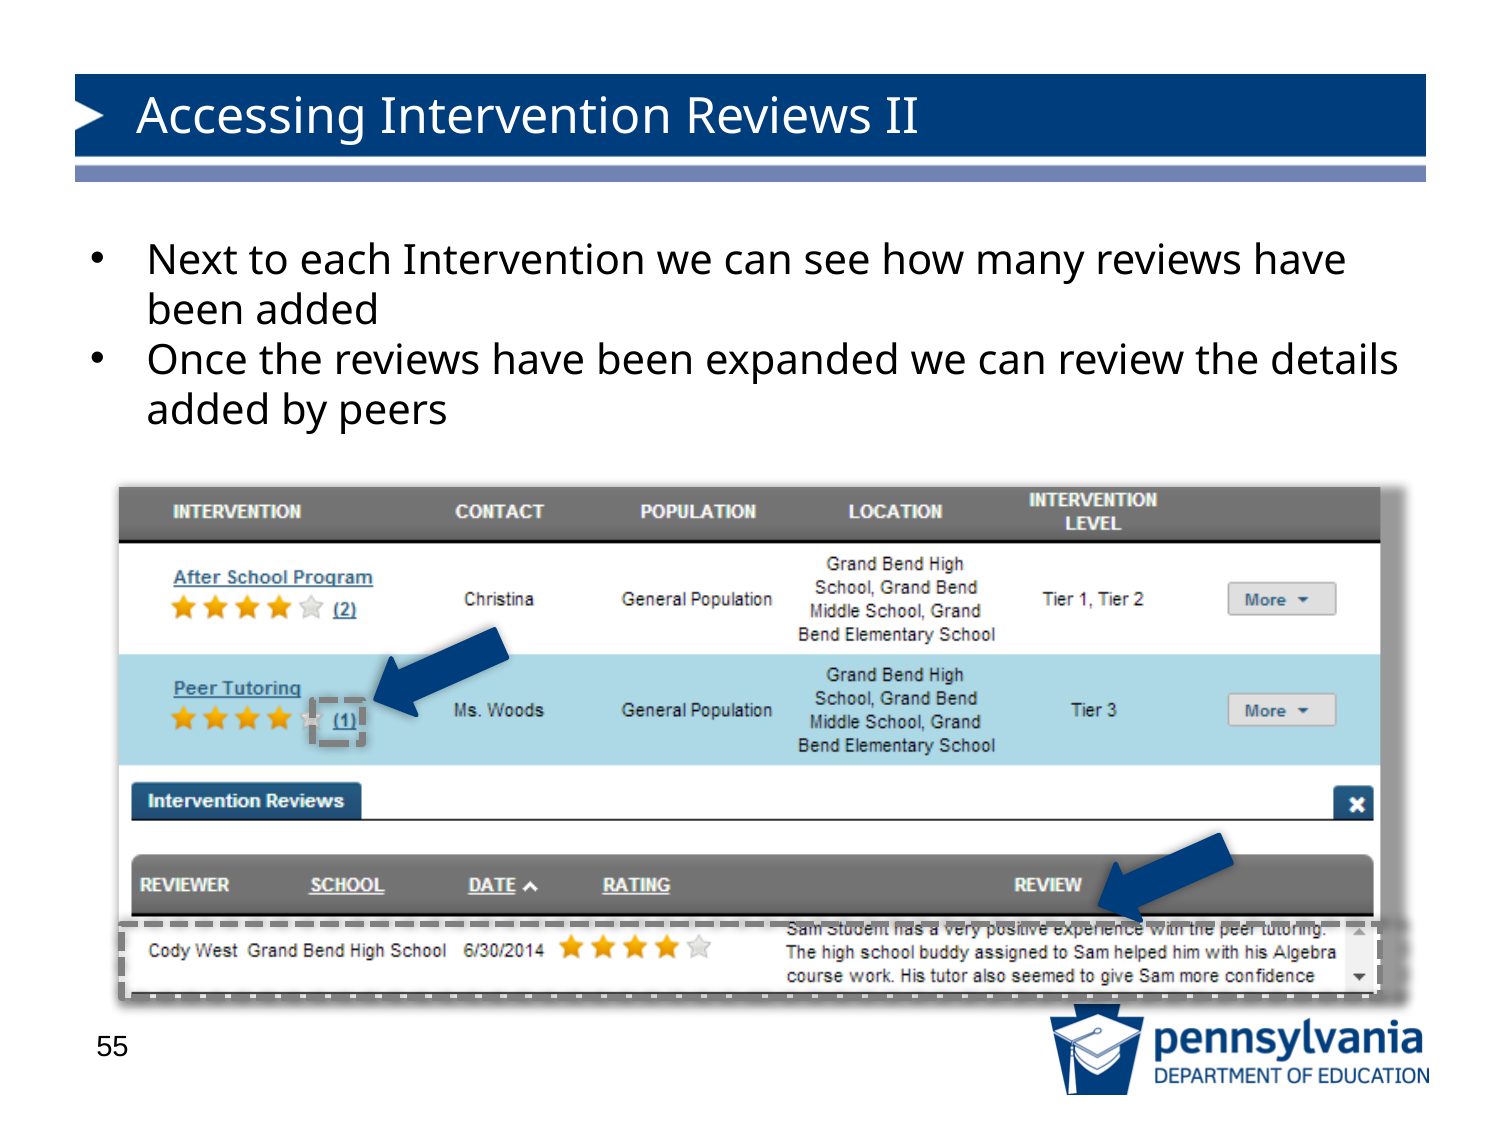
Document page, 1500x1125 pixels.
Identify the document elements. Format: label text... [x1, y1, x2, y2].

picture [75, 74, 1426, 182]
slide_number 55 [75, 1020, 150, 1095]
list Next to each Intervention we can see how many reviews have been added Once the reviews have been expanded we can review the details added by peers [75, 224, 1425, 960]
picture [118, 487, 1381, 998]
picture [1050, 1004, 1429, 1095]
title Accessing Intervention Reviews II [121, 75, 1413, 152]
